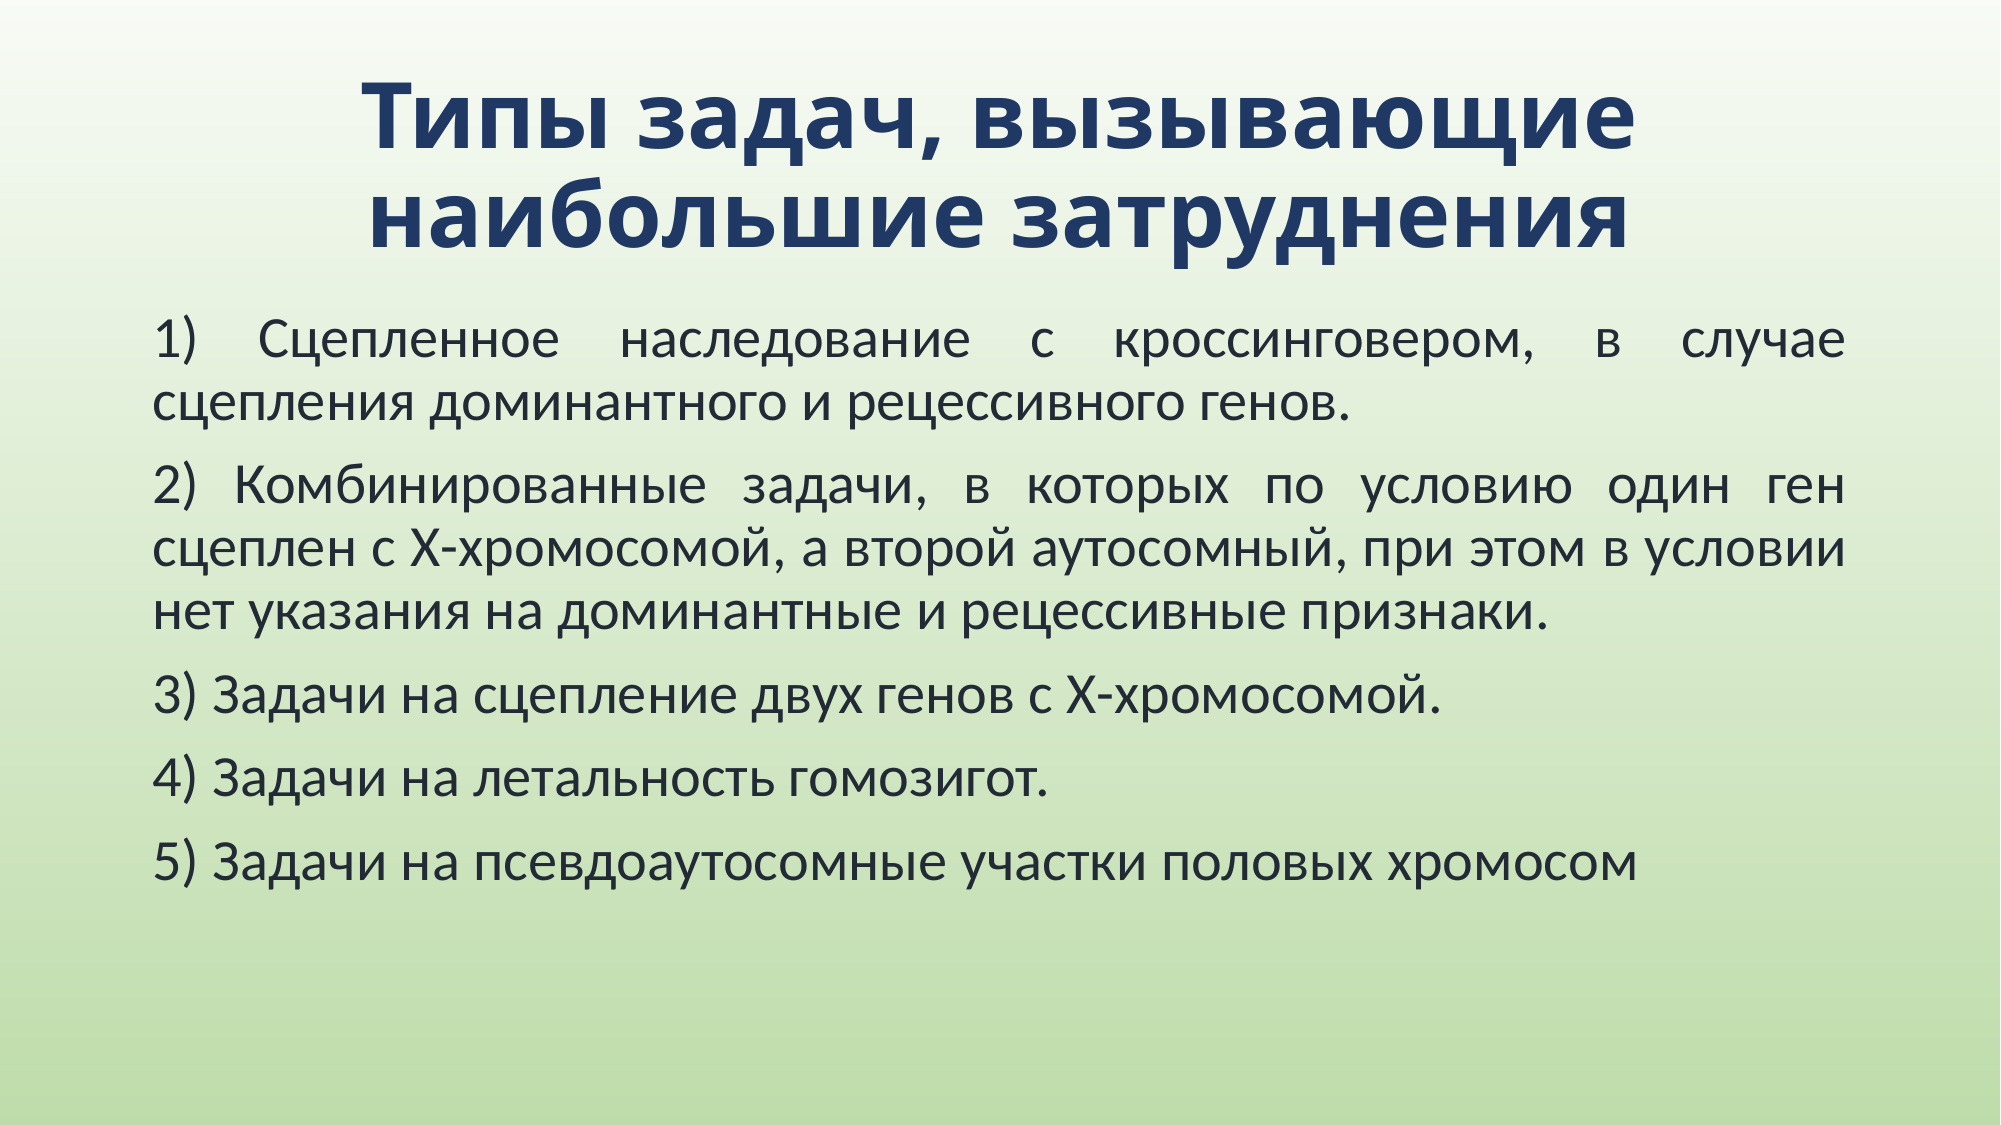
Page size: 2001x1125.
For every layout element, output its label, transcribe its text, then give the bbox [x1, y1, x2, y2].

title Типы задач, вызывающие наибольшие затруднения [137, 59, 1863, 278]
list 1) Сцепленное наследование с кроссинговером, в случае сцепления доминантного и рецессивного генов. 2) Комбинированные задачи, в которых по условию один ген сцеплен с Х-хромосомой, а второй аутосомный, при этом в условии нет указания на доминантные и рецессивные признаки. 3) Задачи на сцепление двух генов с Х-хромосомой. 4) Задачи на летальность гомозигот. 5) Задачи на псевдоаутосомные участки половых хромосом [137, 299, 1863, 1014]
